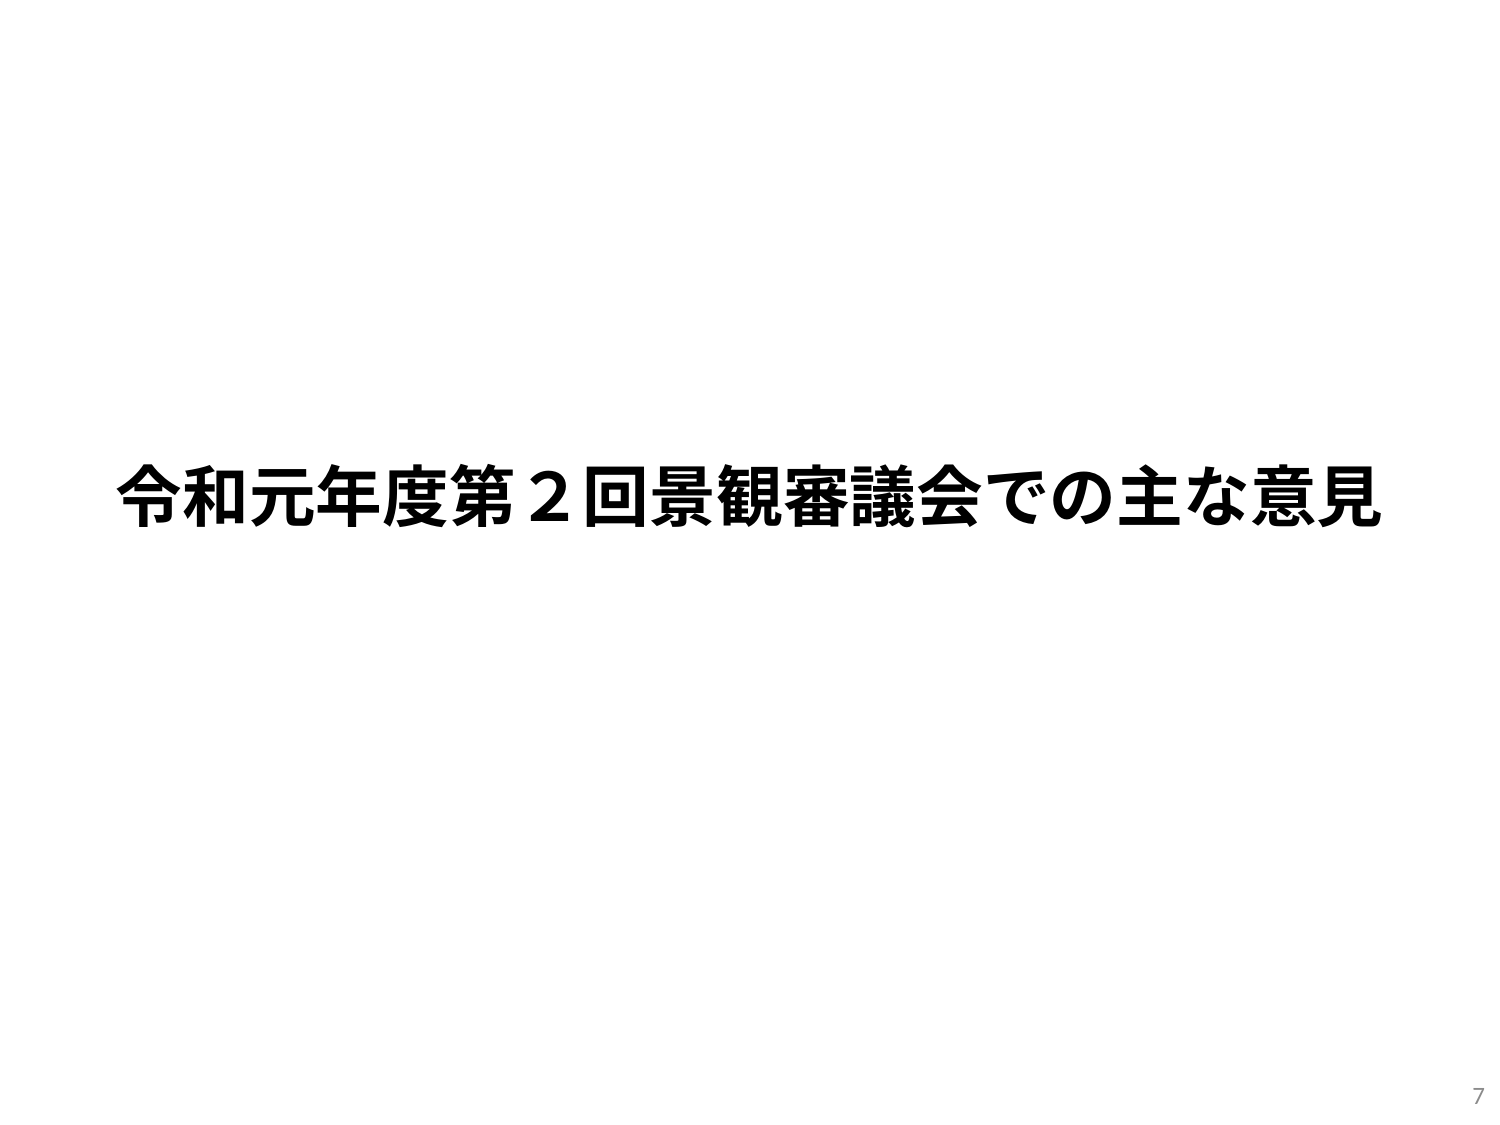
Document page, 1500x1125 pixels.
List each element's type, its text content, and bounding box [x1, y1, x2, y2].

text_box 令和元年度第２回景観審議会での主な意見 [101, 447, 1399, 543]
slide_number 7 [1162, 1065, 1500, 1125]
